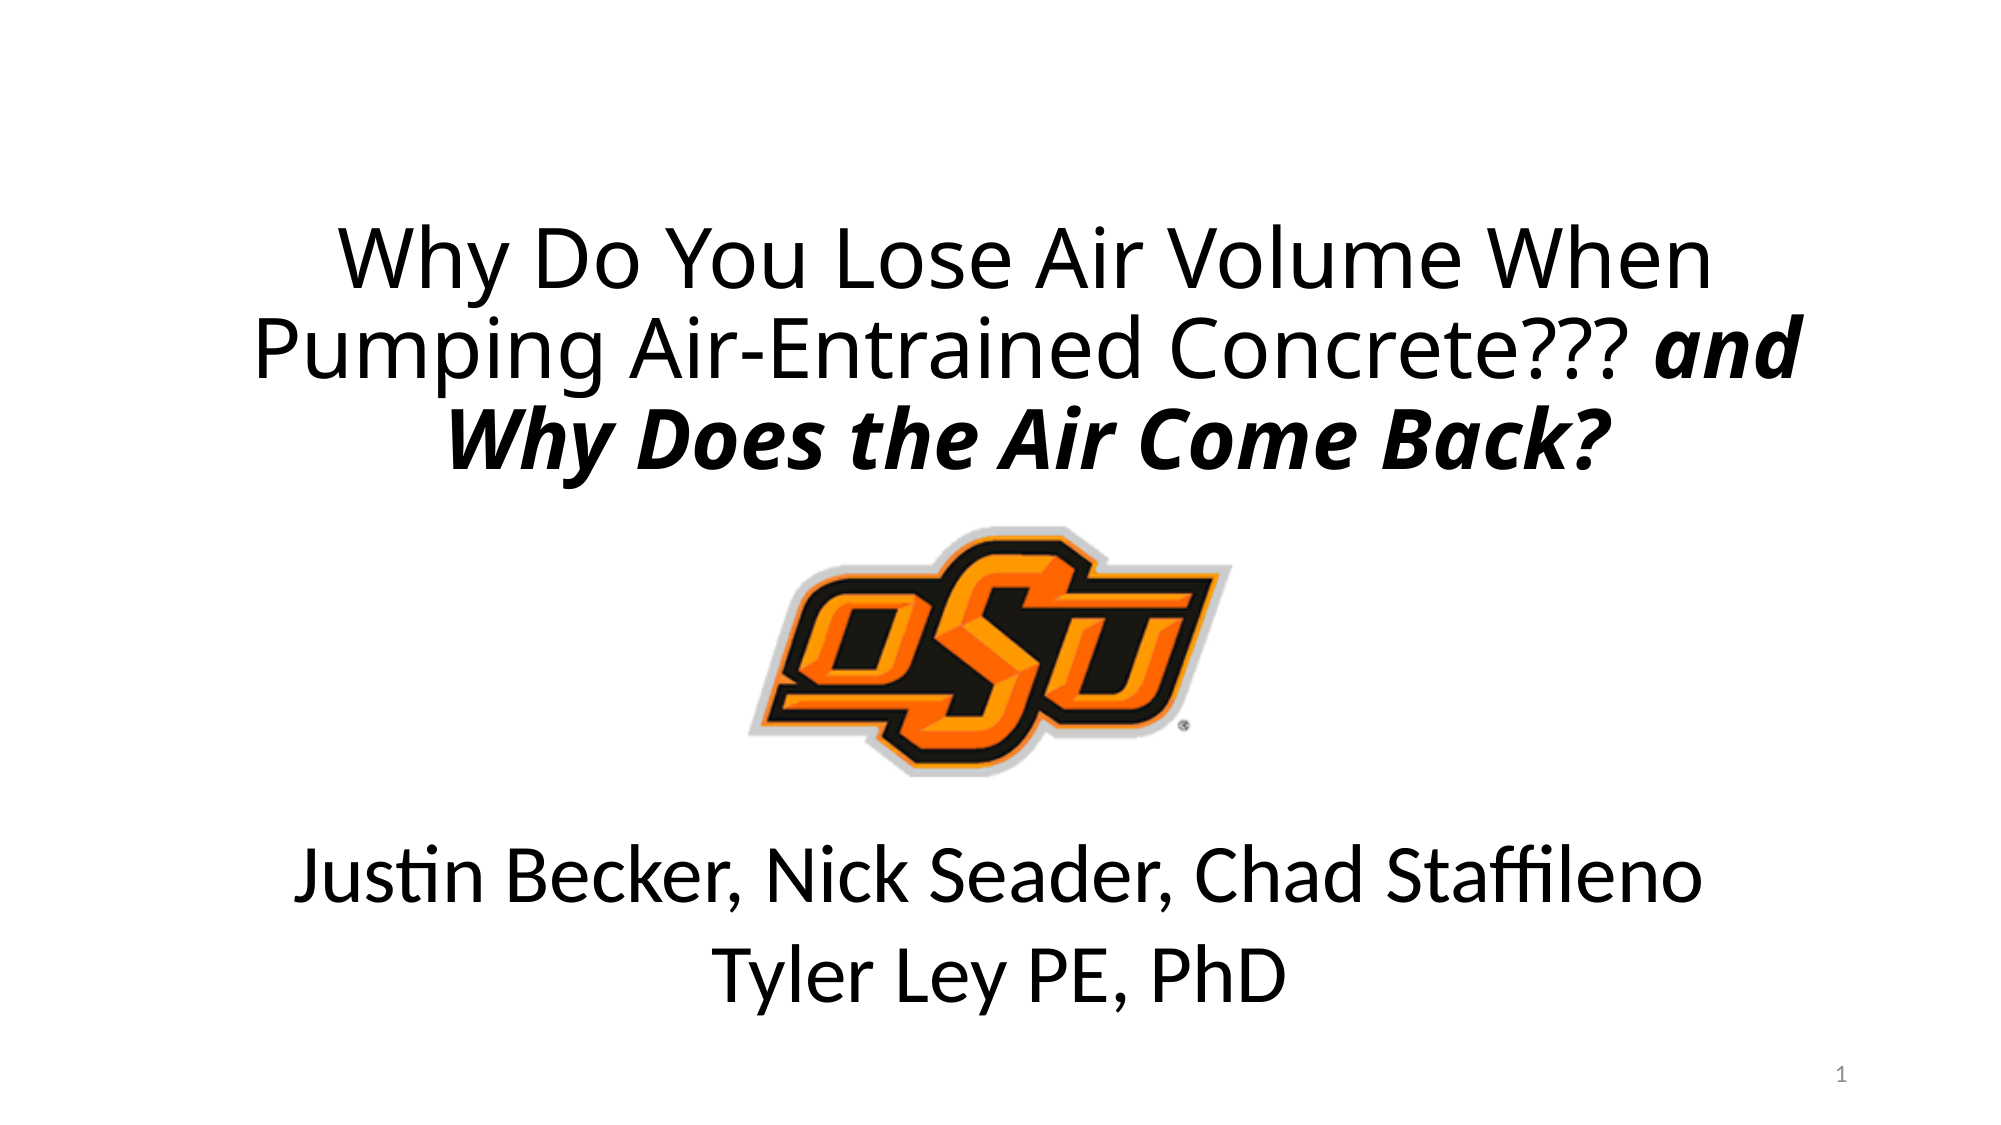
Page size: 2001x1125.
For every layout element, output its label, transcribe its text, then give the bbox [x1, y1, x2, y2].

picture [745, 521, 1255, 785]
text_box Justin Becker, Nick Seader, Chad Staffileno Tyler Ley PE, PhD [247, 811, 1753, 1027]
slide_number 1 [1412, 1042, 1863, 1103]
title Why Do You Lose Air Volume When Pumping Air-Entrained Concrete??? and Why Does the Air Come Back? [191, 203, 1863, 495]
